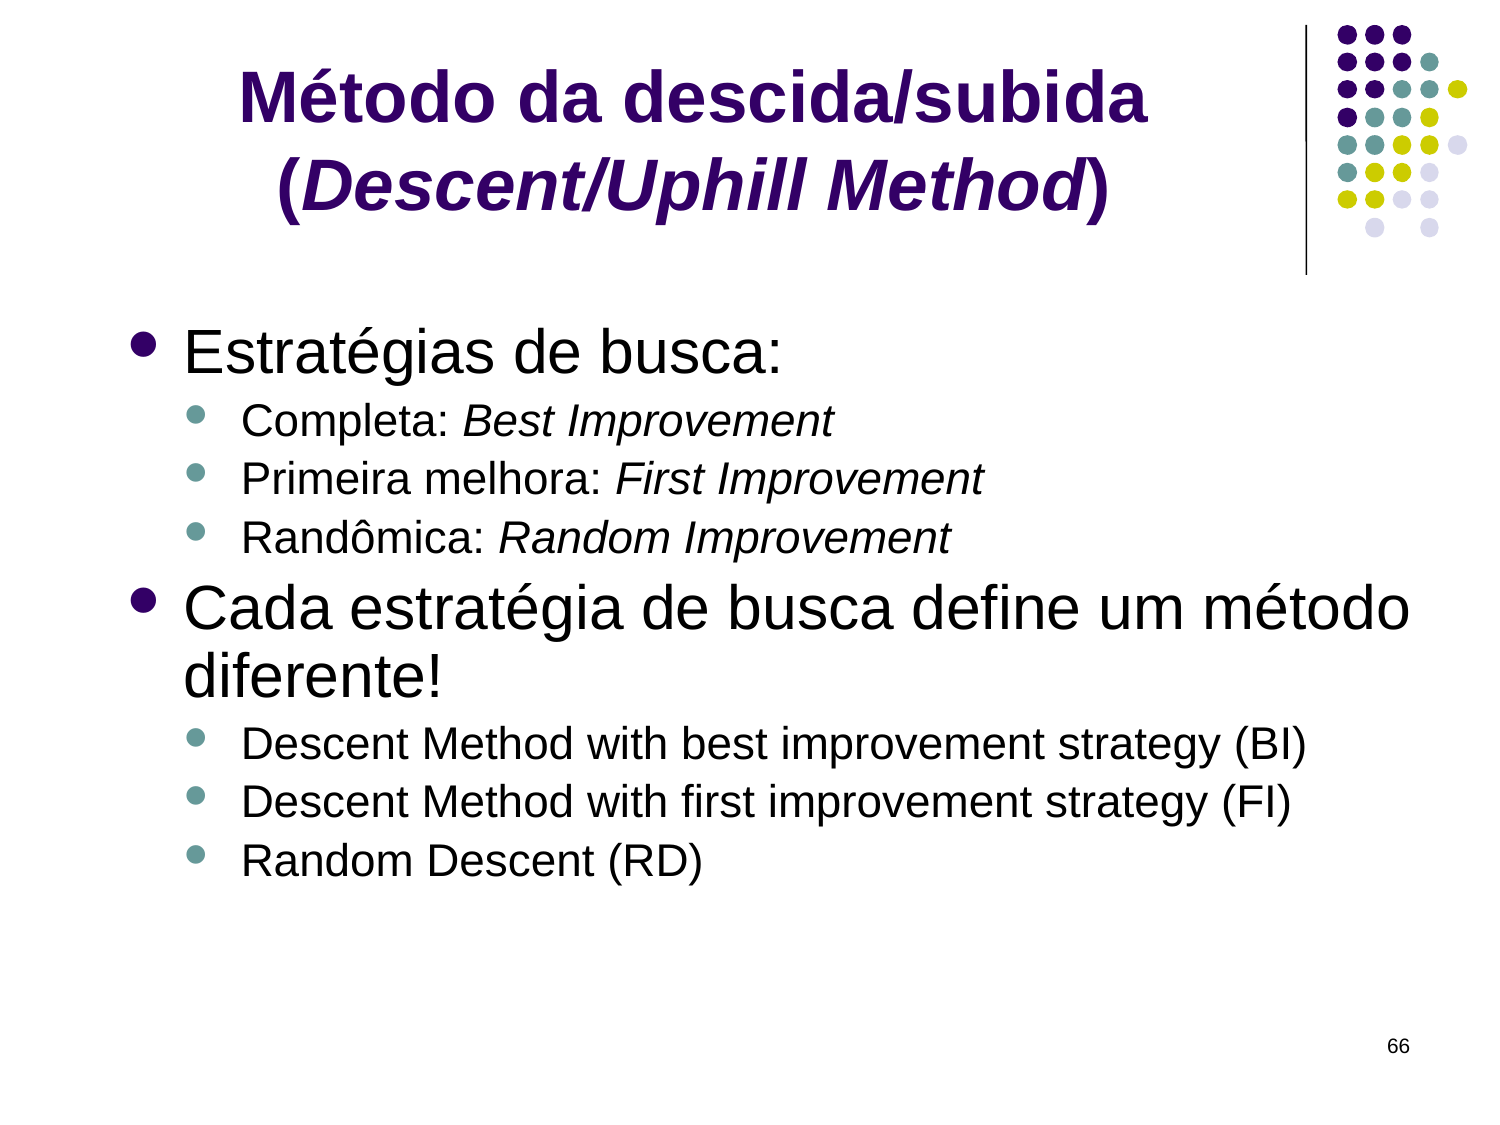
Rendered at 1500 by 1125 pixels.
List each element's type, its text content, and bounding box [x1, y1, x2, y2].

list Estratégias de busca: Completa: Best Improvement Primeira melhora: First Improvement Randômica: Random Improvement Cada estratégia de busca define um método diferente! Descent Method with best improvement strategy (BI) Descent Method with first improvement strategy (FI) Random Descent (RD) [112, 312, 1447, 988]
slide_number 66 [1074, 1025, 1425, 1100]
title Método da descida/subida (Descent/Uphill Method) [75, 20, 1313, 233]
